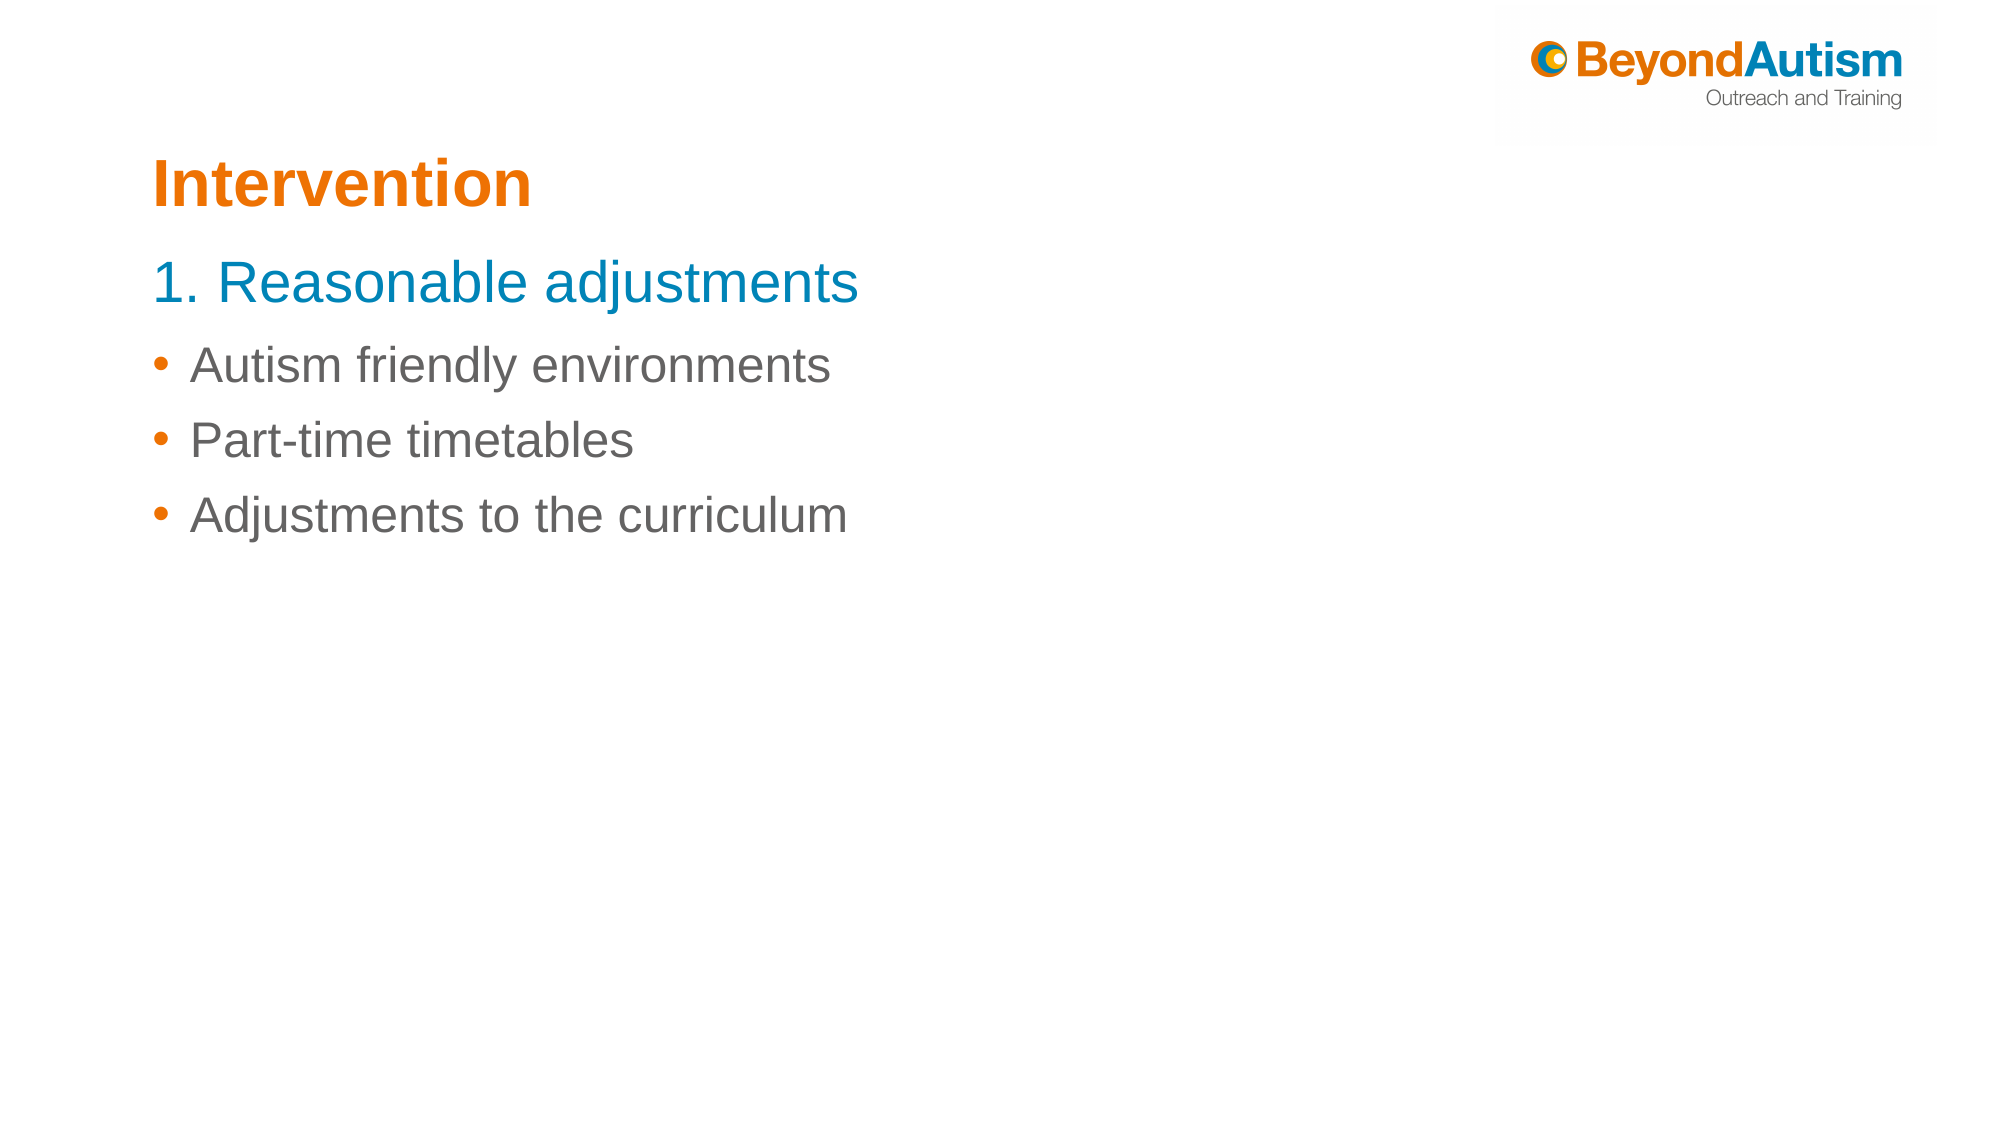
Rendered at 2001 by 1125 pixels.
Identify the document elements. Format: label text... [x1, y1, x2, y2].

list 1. Reasonable adjustments [137, 245, 1863, 313]
title Intervention [137, 141, 1863, 226]
picture [1495, 5, 1937, 146]
list Autism friendly environments Part-time timetables Adjustments to the curriculum [137, 332, 1863, 1014]
